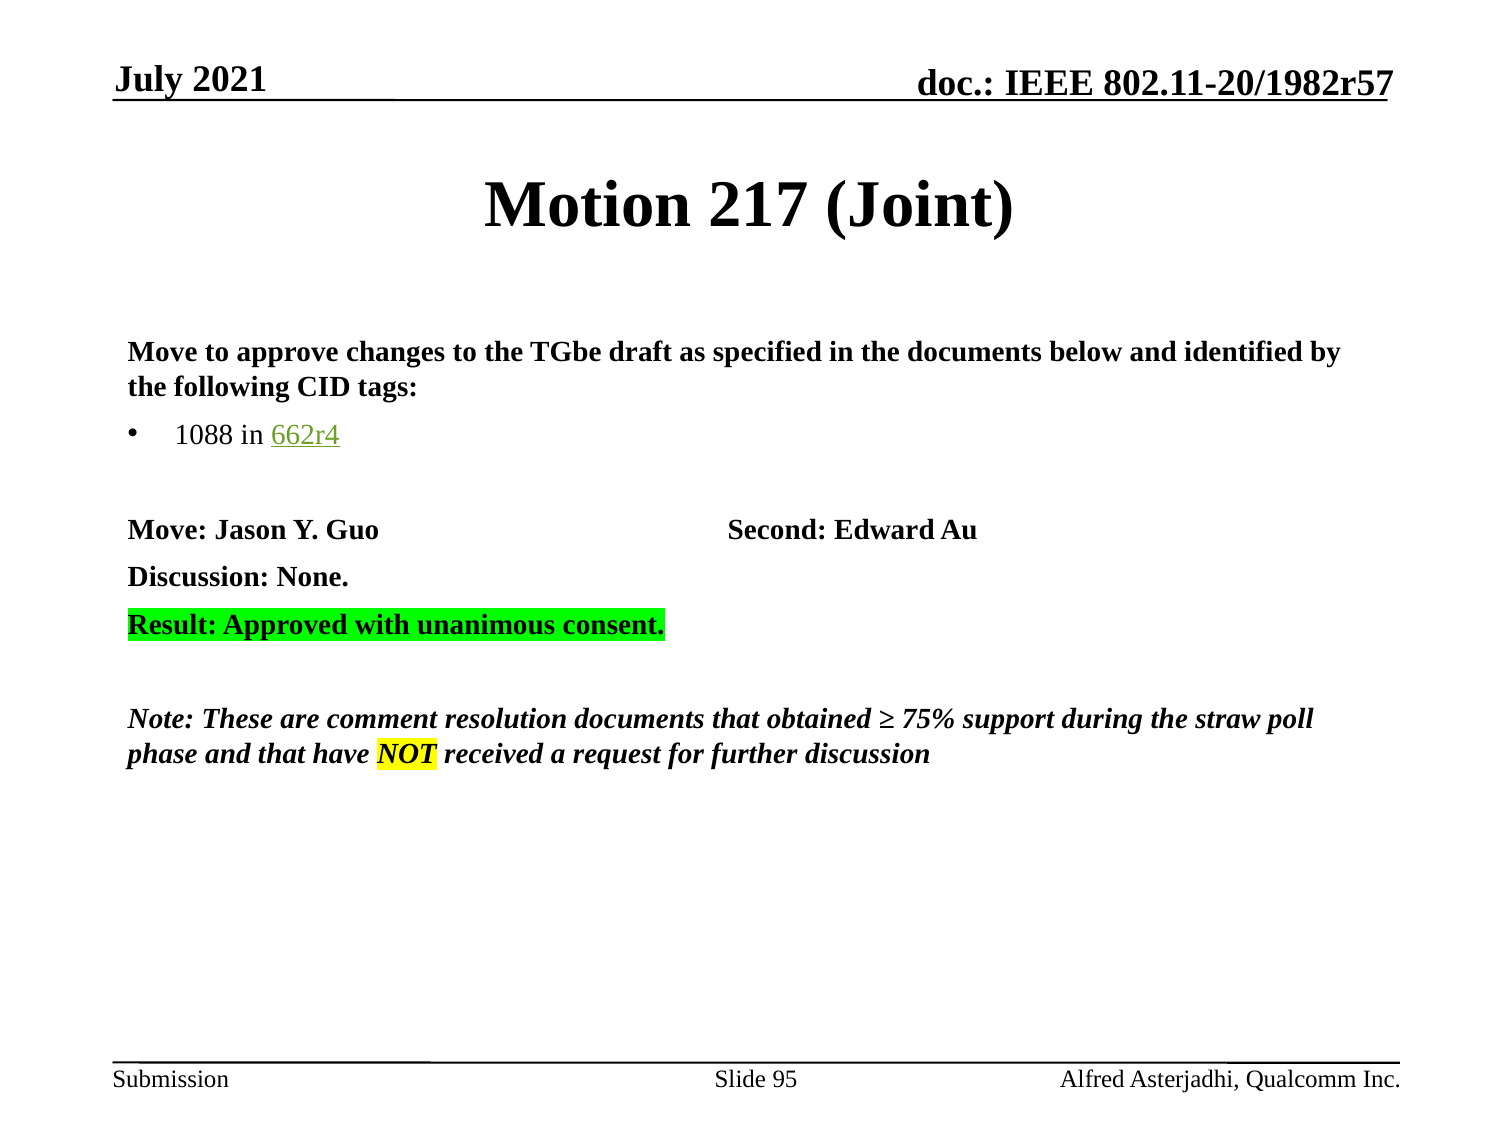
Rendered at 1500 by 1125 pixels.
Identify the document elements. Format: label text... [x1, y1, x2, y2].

slide_number Slide 95 [712, 1061, 800, 1123]
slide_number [114, 54, 423, 100]
list Move to approve changes to the TGbe draft as specified in the documents below and identified by the following CID tags: 1088 in 662r4 Move: Jason Y. Guo Second: Edward Au Discussion: None. Result: Approved with unanimous consent. Note: These are comment resolution documents that obtained ≥ 75% support during the straw poll phase and that have NOT received a request for further discussion [112, 324, 1388, 1063]
footer Alfred Asterjadhi, Qualcomm Inc. [878, 1061, 1402, 1093]
title Motion 217 (Joint) [112, 112, 1388, 288]
